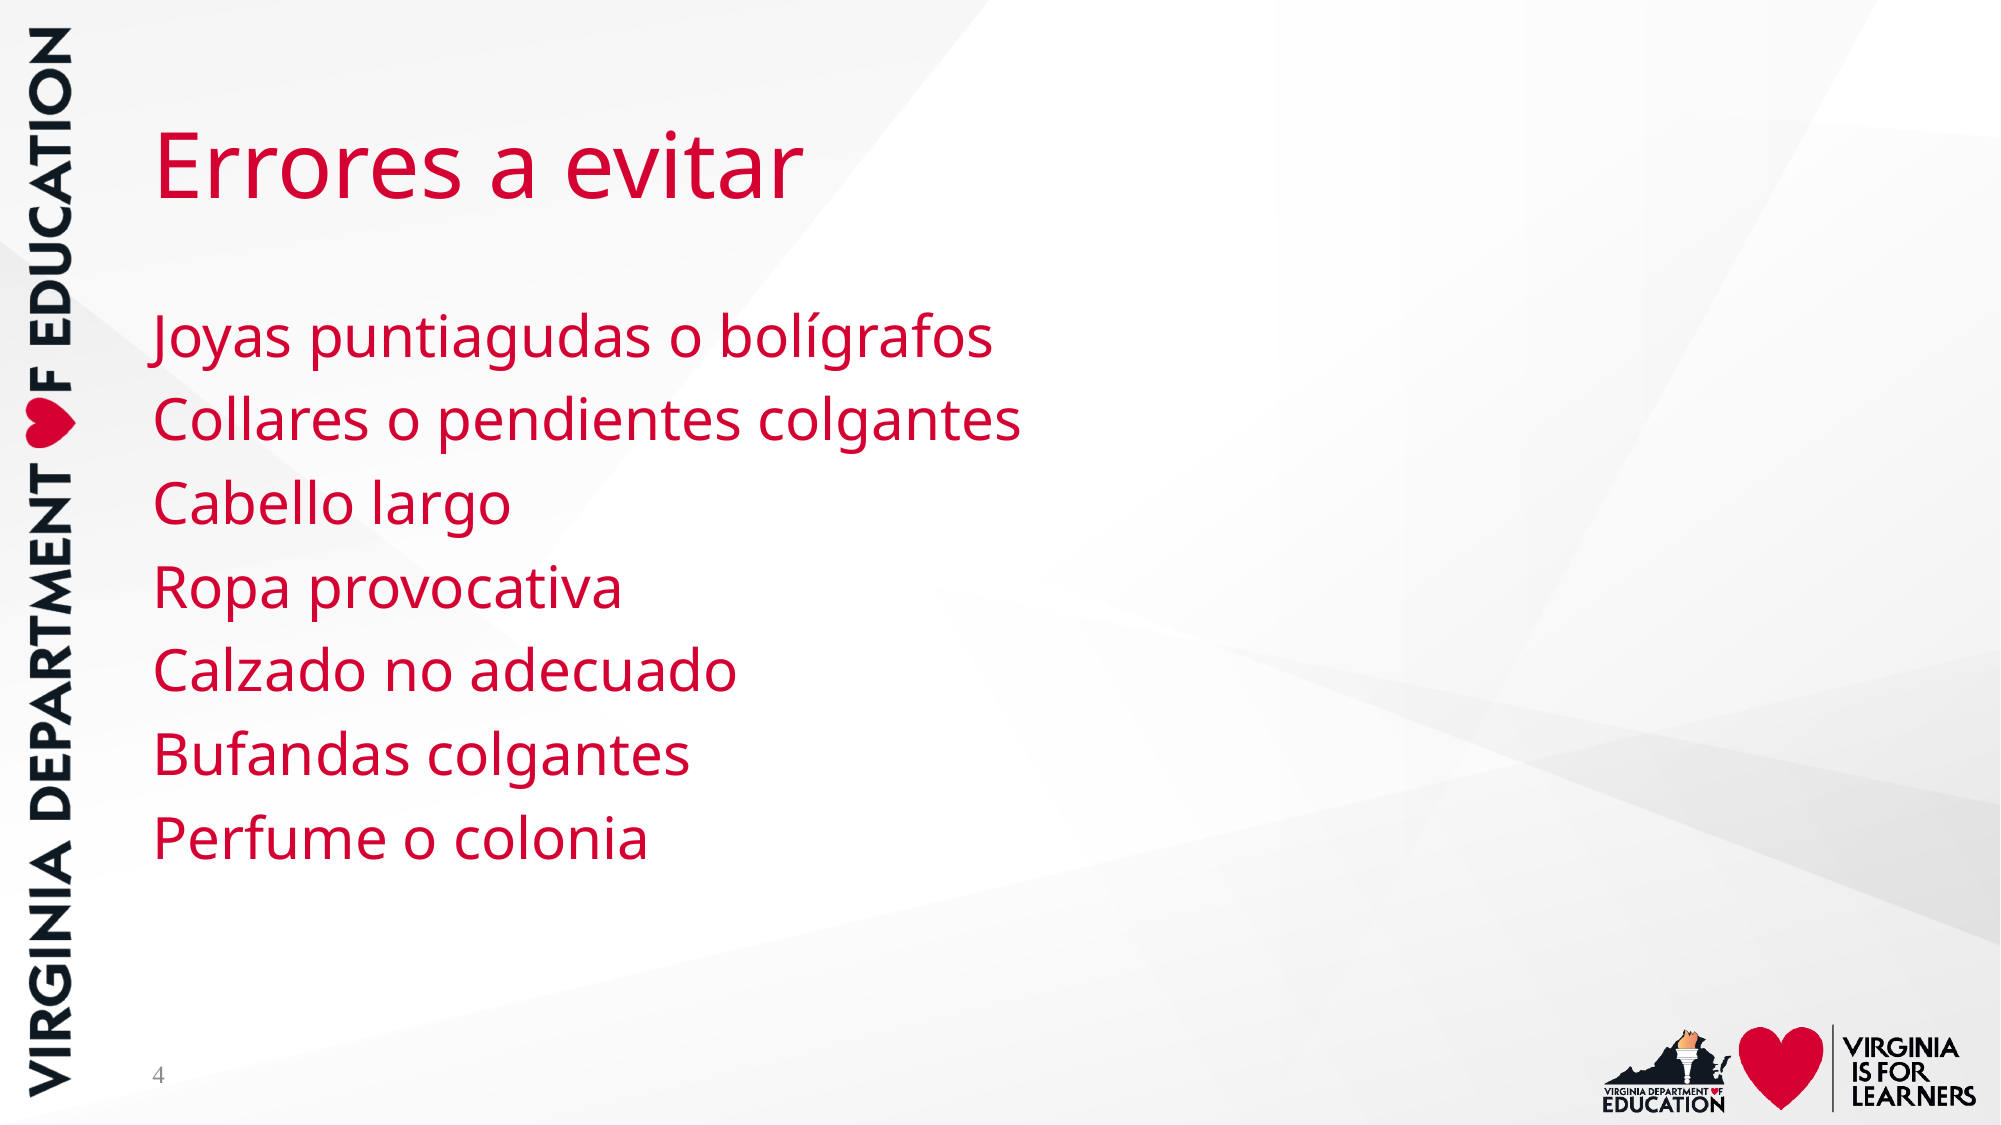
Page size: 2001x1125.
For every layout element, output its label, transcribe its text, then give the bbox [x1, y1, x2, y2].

list Joyas puntiagudas o bolígrafos Collares o pendientes colgantes Cabello largo Ropa provocativa Calzado no adecuado Bufandas colgantes Perfume o colonia [137, 299, 1863, 1014]
title Errores a evitar [137, 59, 1863, 278]
slide_number 4 [137, 1043, 588, 1104]
picture [0, 0, 2001, 1125]
